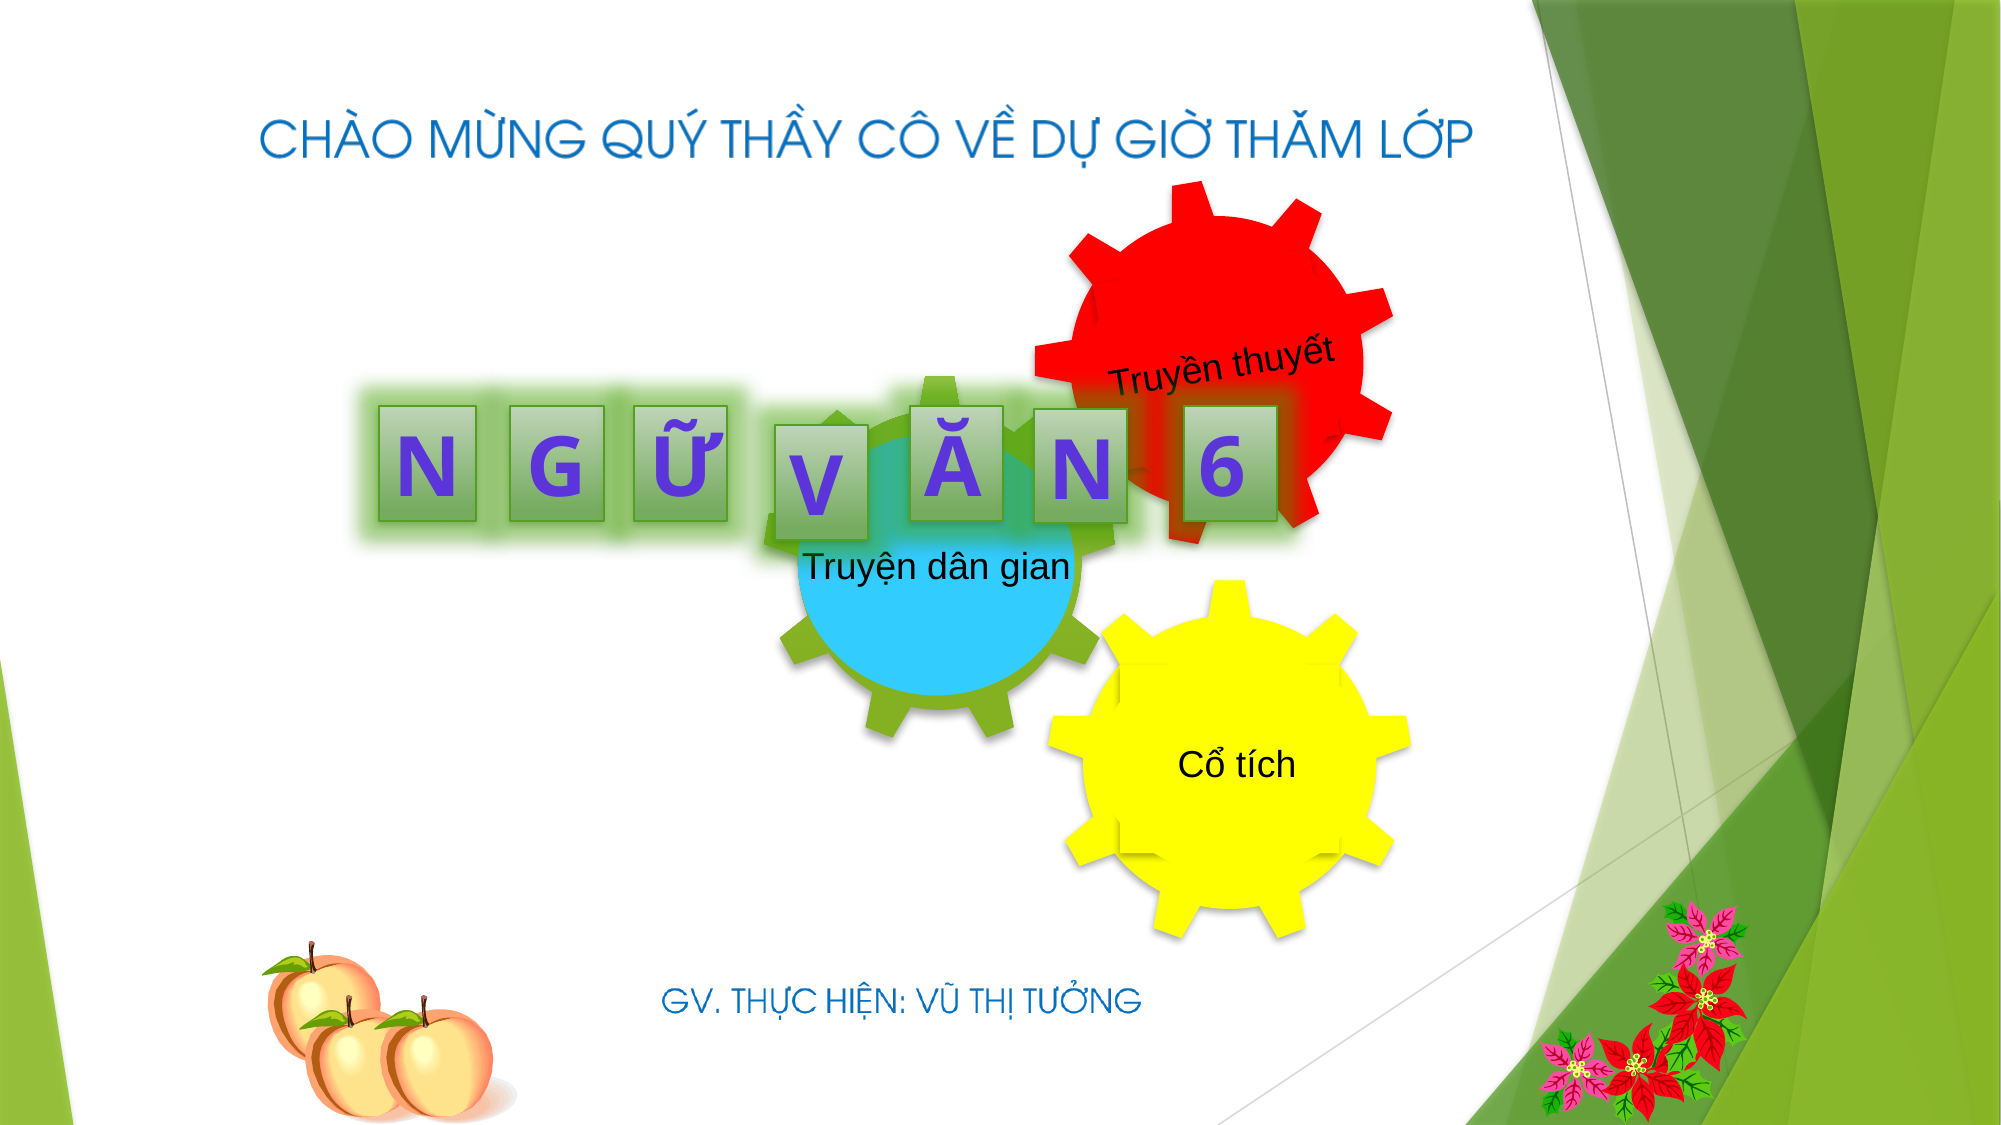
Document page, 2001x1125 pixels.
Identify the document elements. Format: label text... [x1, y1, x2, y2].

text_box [1024, 207, 1409, 554]
picture [249, 936, 522, 1125]
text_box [1036, 574, 1422, 953]
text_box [761, 374, 1118, 746]
picture [583, 968, 1221, 1040]
picture [1536, 935, 1787, 1125]
text_box Ữ [633, 405, 728, 522]
text_box G [509, 405, 601, 522]
text_box N [378, 405, 477, 522]
picture [198, 90, 1534, 198]
